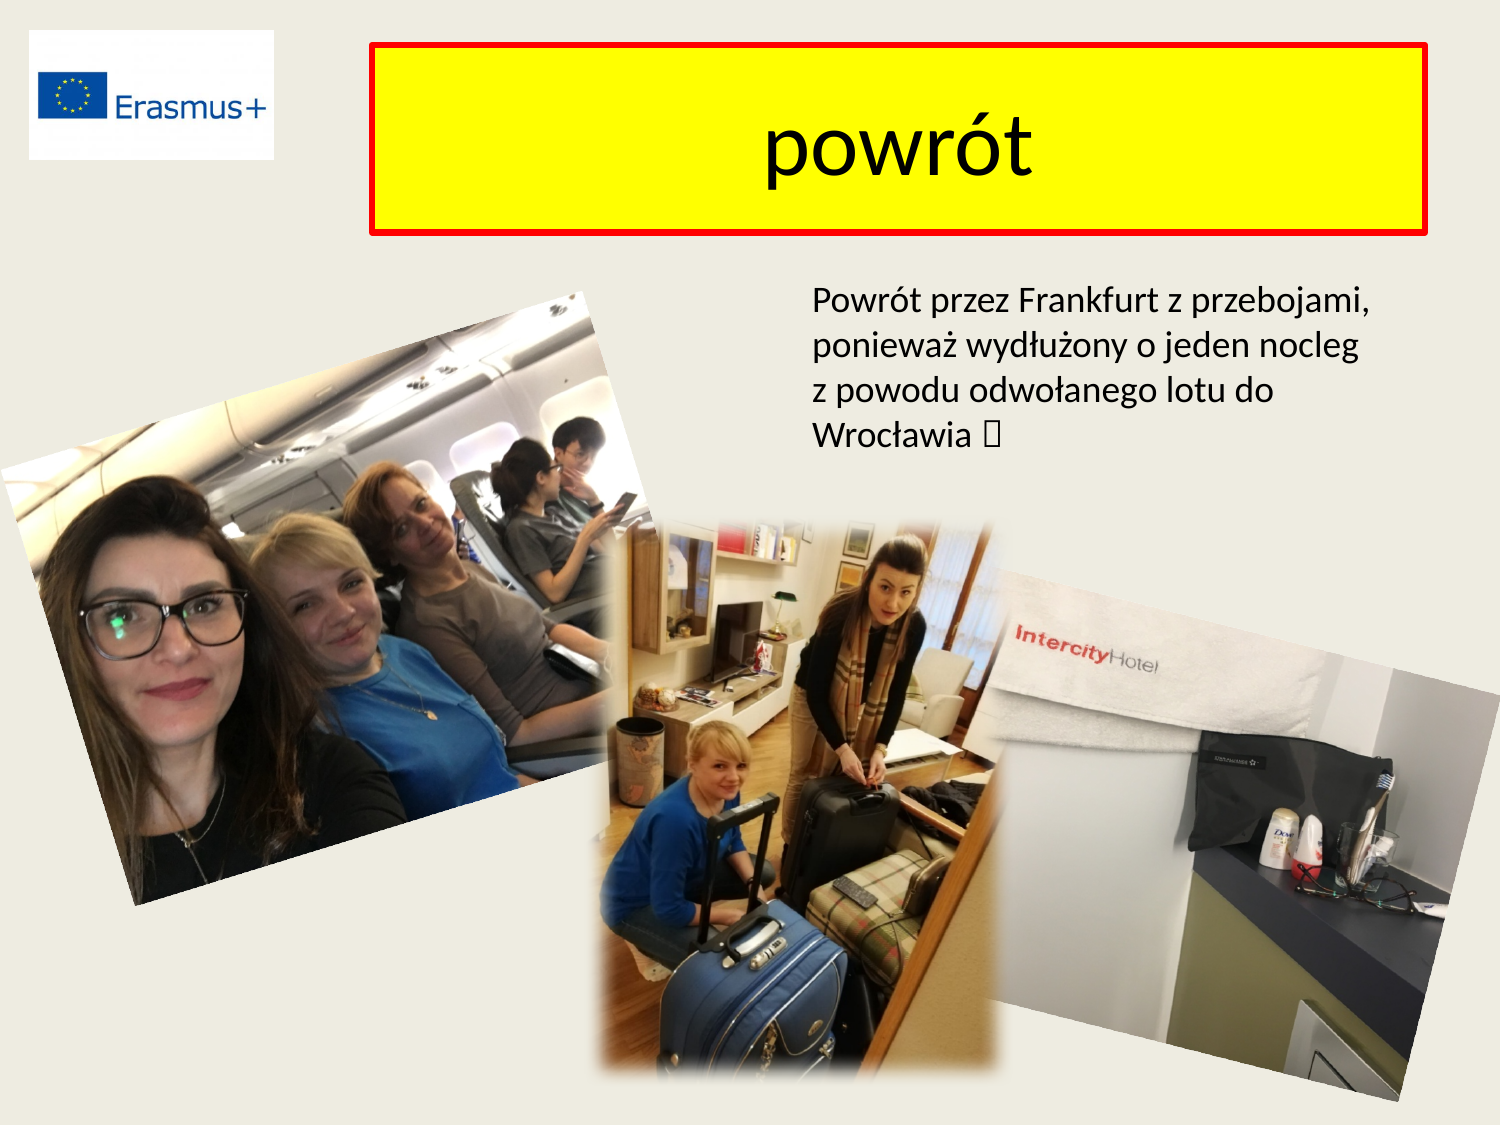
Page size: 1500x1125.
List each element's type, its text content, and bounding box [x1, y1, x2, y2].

title powrót [371, 45, 1425, 233]
picture [29, 30, 274, 160]
text_box Powrót przez Frankfurt z przebojami, ponieważ wydłużony o jeden nocleg z powodu odwołanego lotu do Wrocławia  [797, 267, 1424, 462]
picture [2, 291, 663, 906]
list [584, 514, 1014, 1088]
picture [977, 562, 1500, 1102]
